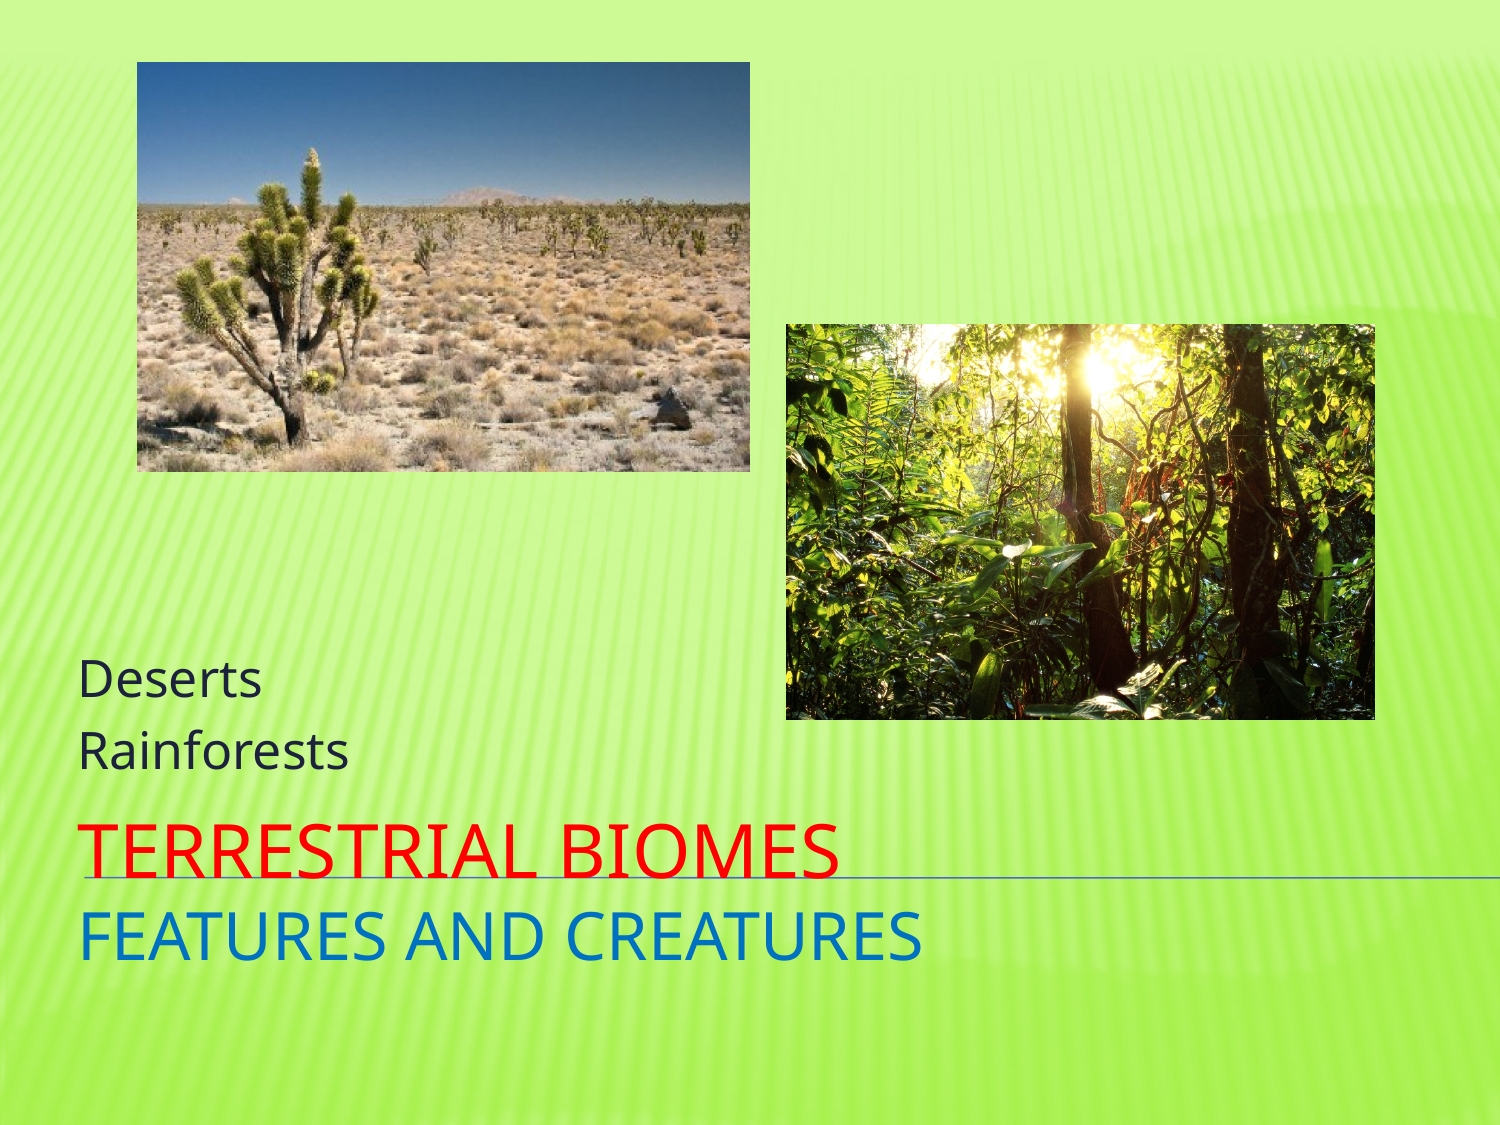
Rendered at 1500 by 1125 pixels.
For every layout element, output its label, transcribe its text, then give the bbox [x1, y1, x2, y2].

picture [786, 324, 1375, 720]
title Terrestrial Biomes Features and Creatures [62, 796, 1450, 997]
picture [137, 62, 751, 472]
subtitle Deserts Rainforests [62, 637, 1450, 788]
